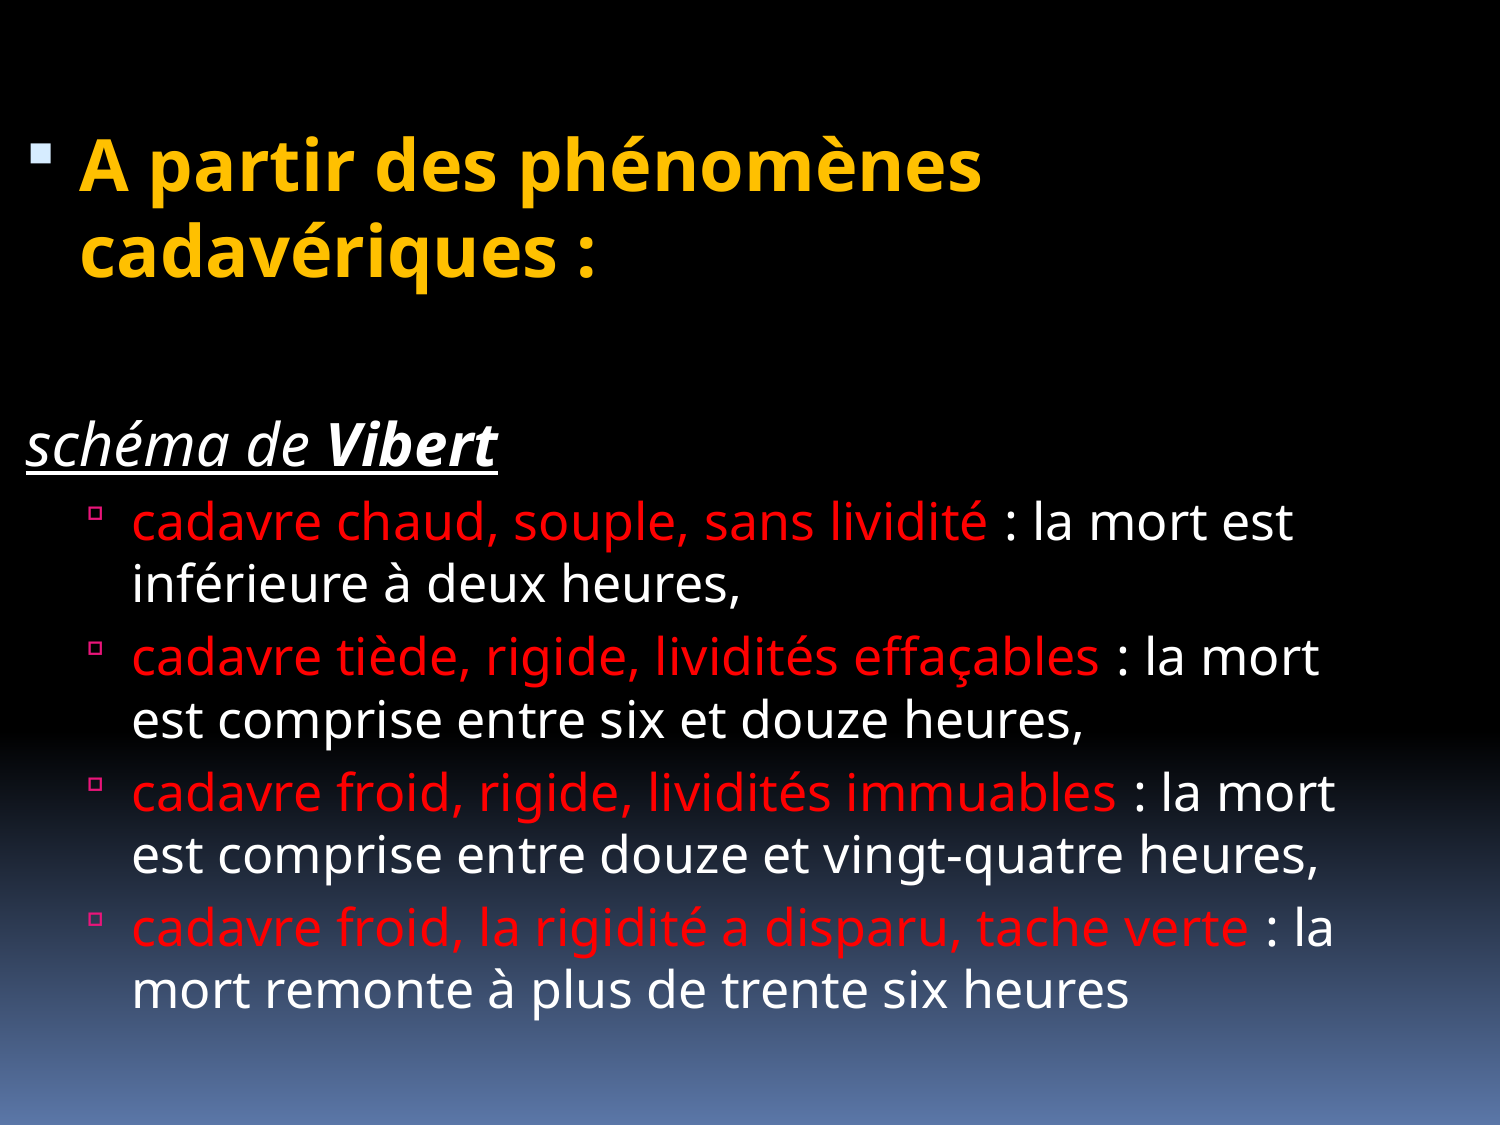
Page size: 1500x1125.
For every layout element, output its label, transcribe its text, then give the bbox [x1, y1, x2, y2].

list A partir des phénomènes cadavériques : schéma de Vibert cadavre chaud, souple, sans lividité : la mort est inférieure à deux heures, cadavre tiède, rigide, lividités effaçables : la mort est comprise entre six et douze heures, cadavre froid, rigide, lividités immuables : la mort est comprise entre douze et vingt-quatre heures, cadavre froid, la rigidité a disparu, tache verte : la mort remonte à plus de trente six heures [0, 35, 1407, 1035]
